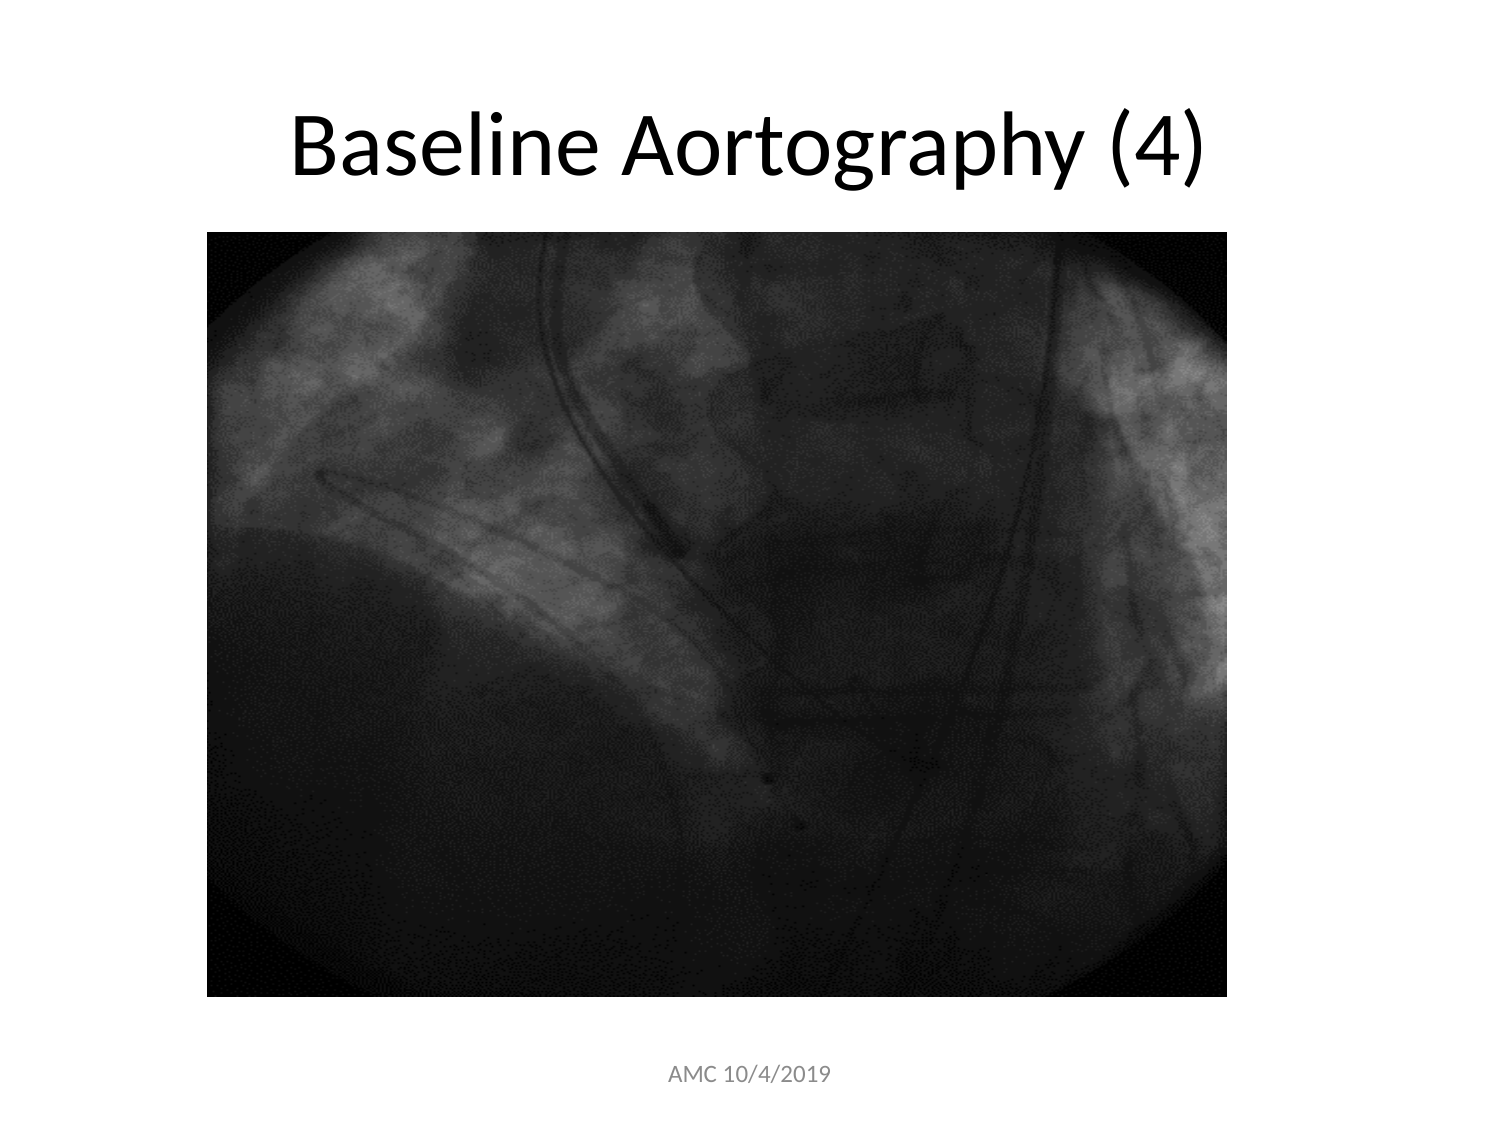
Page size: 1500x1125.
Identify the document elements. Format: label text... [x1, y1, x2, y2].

title Baseline Aortography (4) [75, 45, 1425, 233]
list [206, 230, 1228, 998]
footer AMC 10/4/2019 [512, 1042, 988, 1103]
